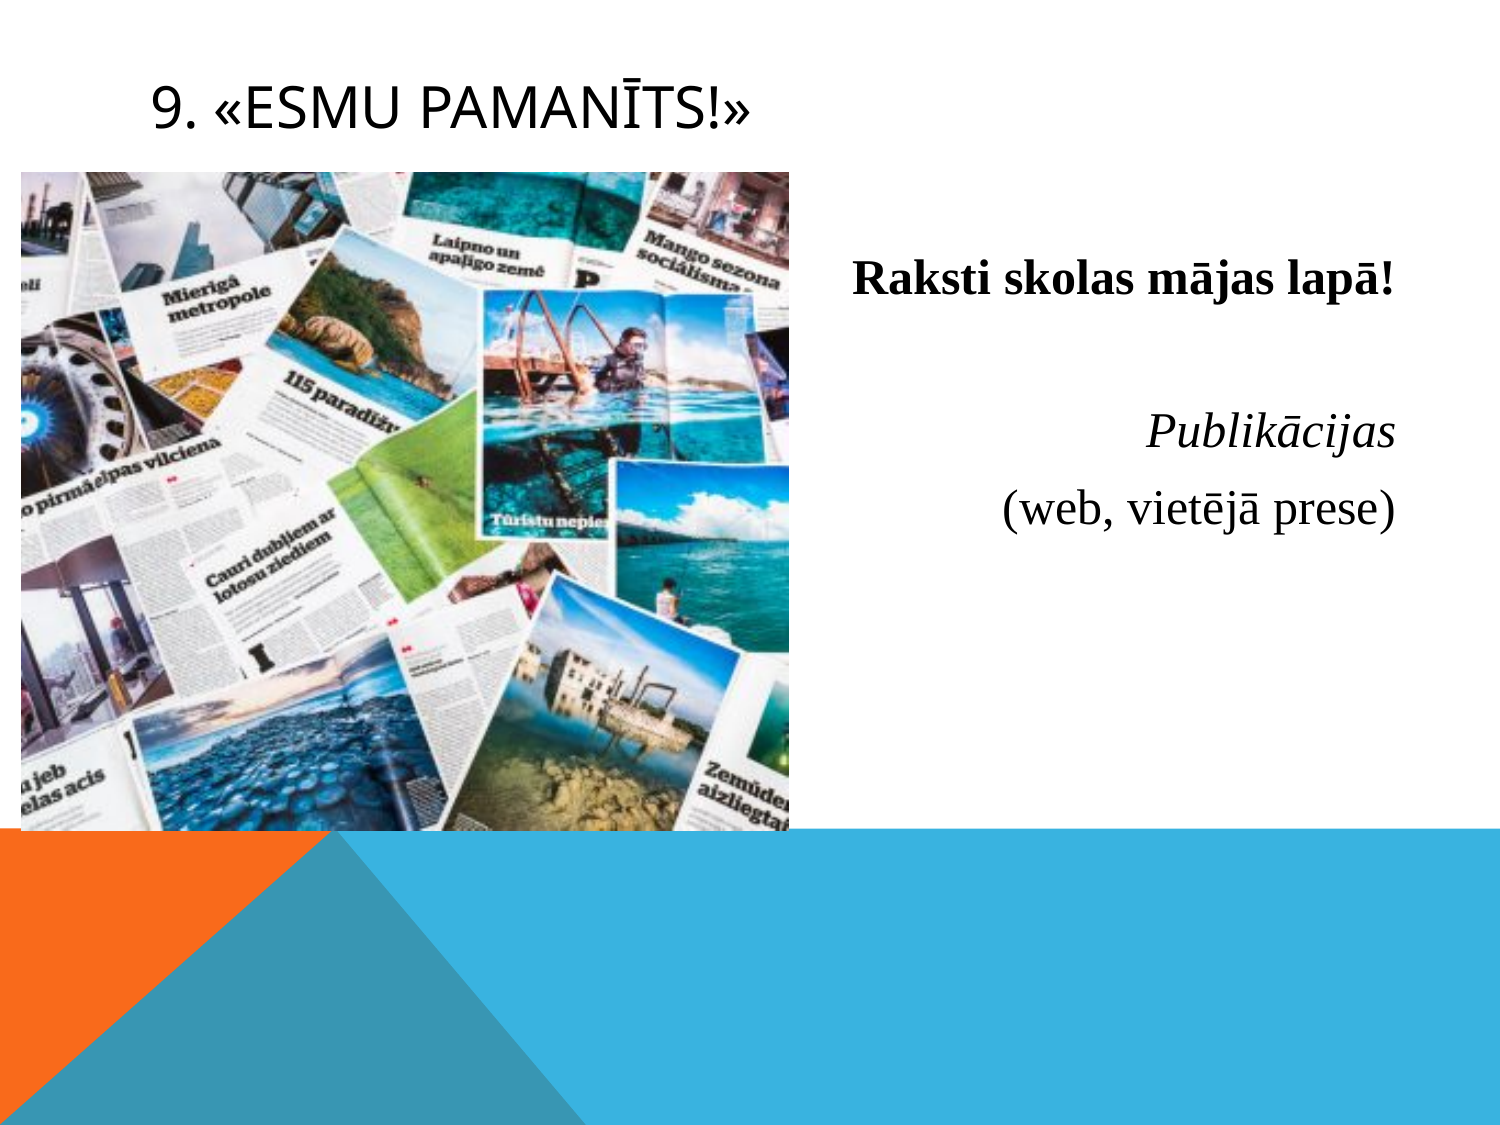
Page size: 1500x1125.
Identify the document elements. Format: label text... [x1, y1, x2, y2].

list Raksti skolas mājas lapā! Publikācijas (web, vietējā prese) [794, 180, 1412, 768]
picture [20, 172, 789, 831]
title 9. «Esmu pamanīts!» [135, 60, 1369, 150]
